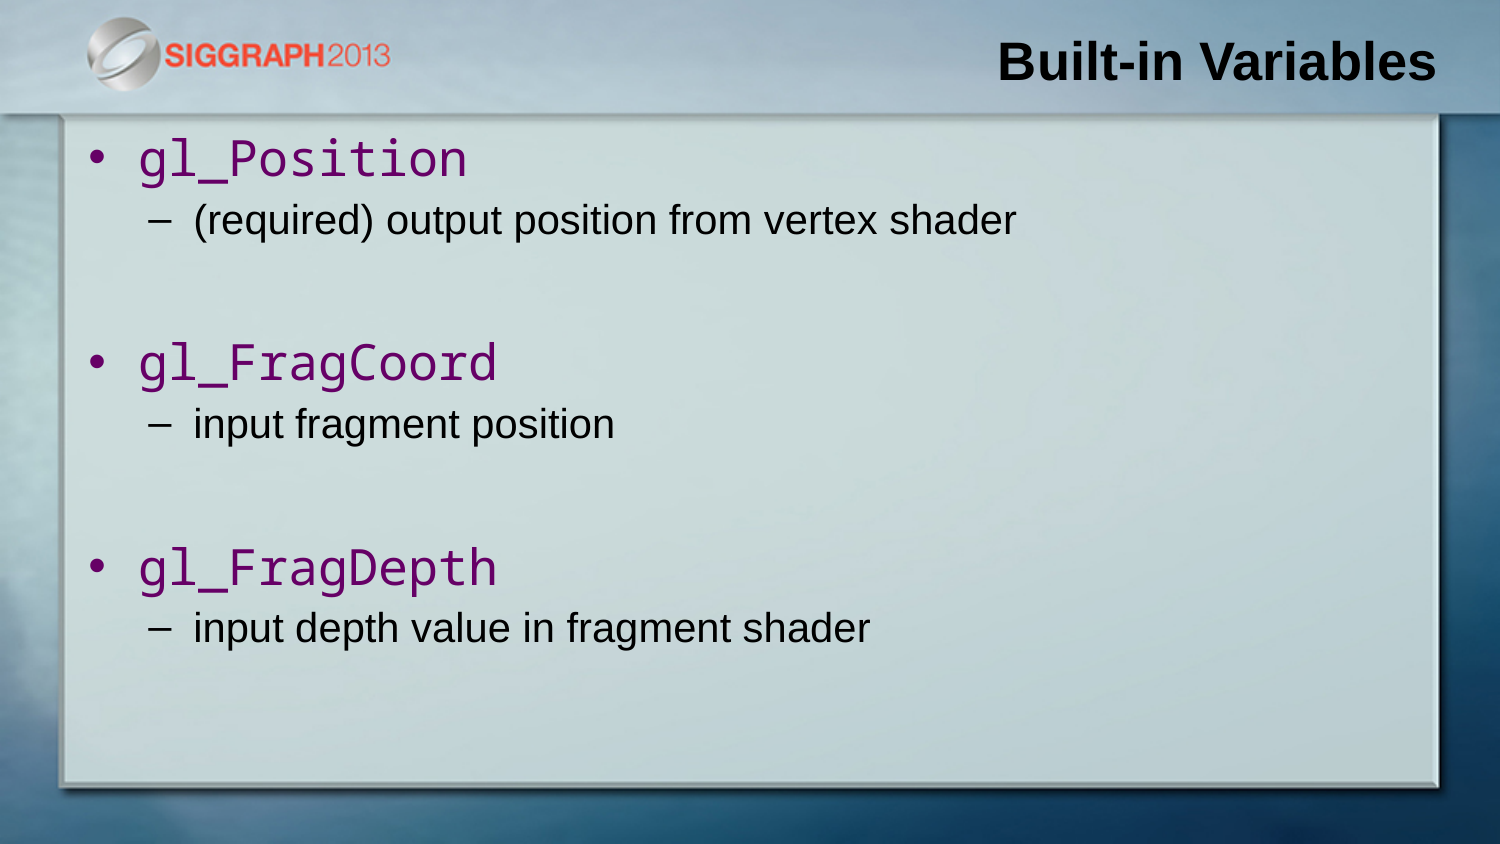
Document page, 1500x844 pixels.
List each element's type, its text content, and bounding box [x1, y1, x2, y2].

list gl_Position (required) output position from vertex shader gl_FragCoord input fragment position gl_FragDepth input depth value in fragment shader [75, 120, 1425, 782]
title Built-in Variables [406, 15, 1452, 102]
picture [0, 0, 1500, 844]
